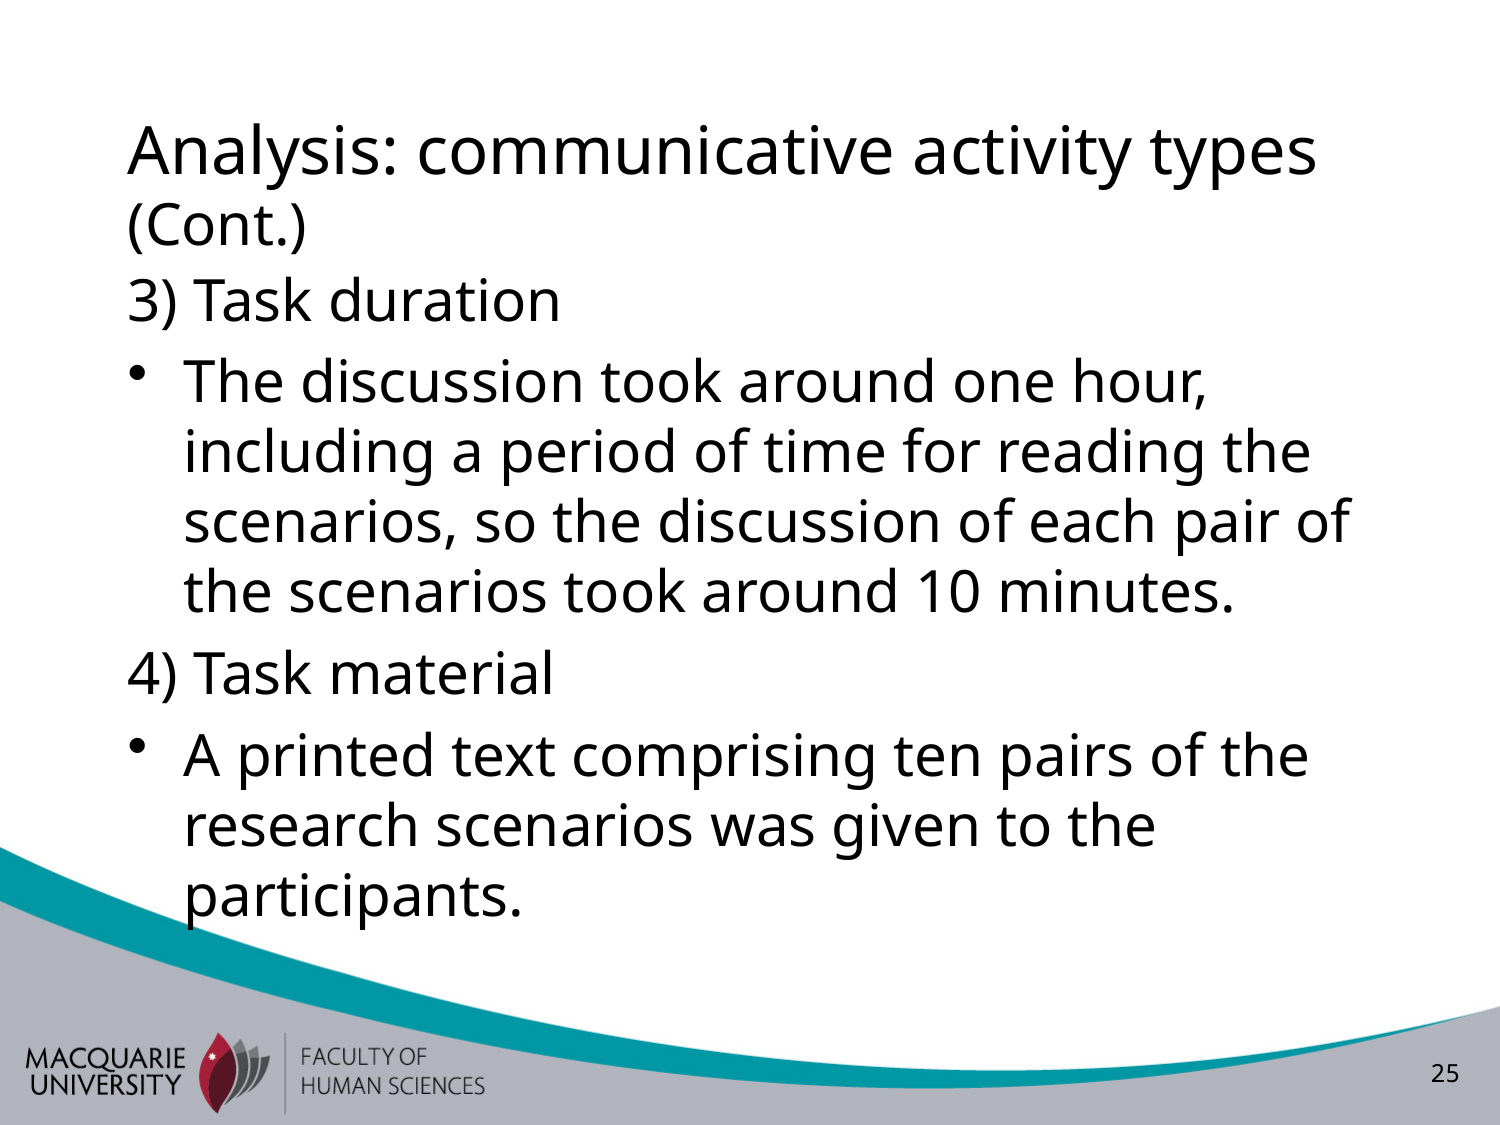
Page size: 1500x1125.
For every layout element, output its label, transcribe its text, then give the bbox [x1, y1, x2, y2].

list 3) Task duration The discussion took around one hour, including a period of time for reading the scenarios, so the discussion of each pair of the scenarios took around 10 minutes. 4) Task material A printed text comprising ten pairs of the research scenarios was given to the participants. [112, 255, 1388, 989]
title Analysis: communicative activity types (Cont.) [112, 99, 1388, 244]
picture [0, 836, 1500, 1125]
